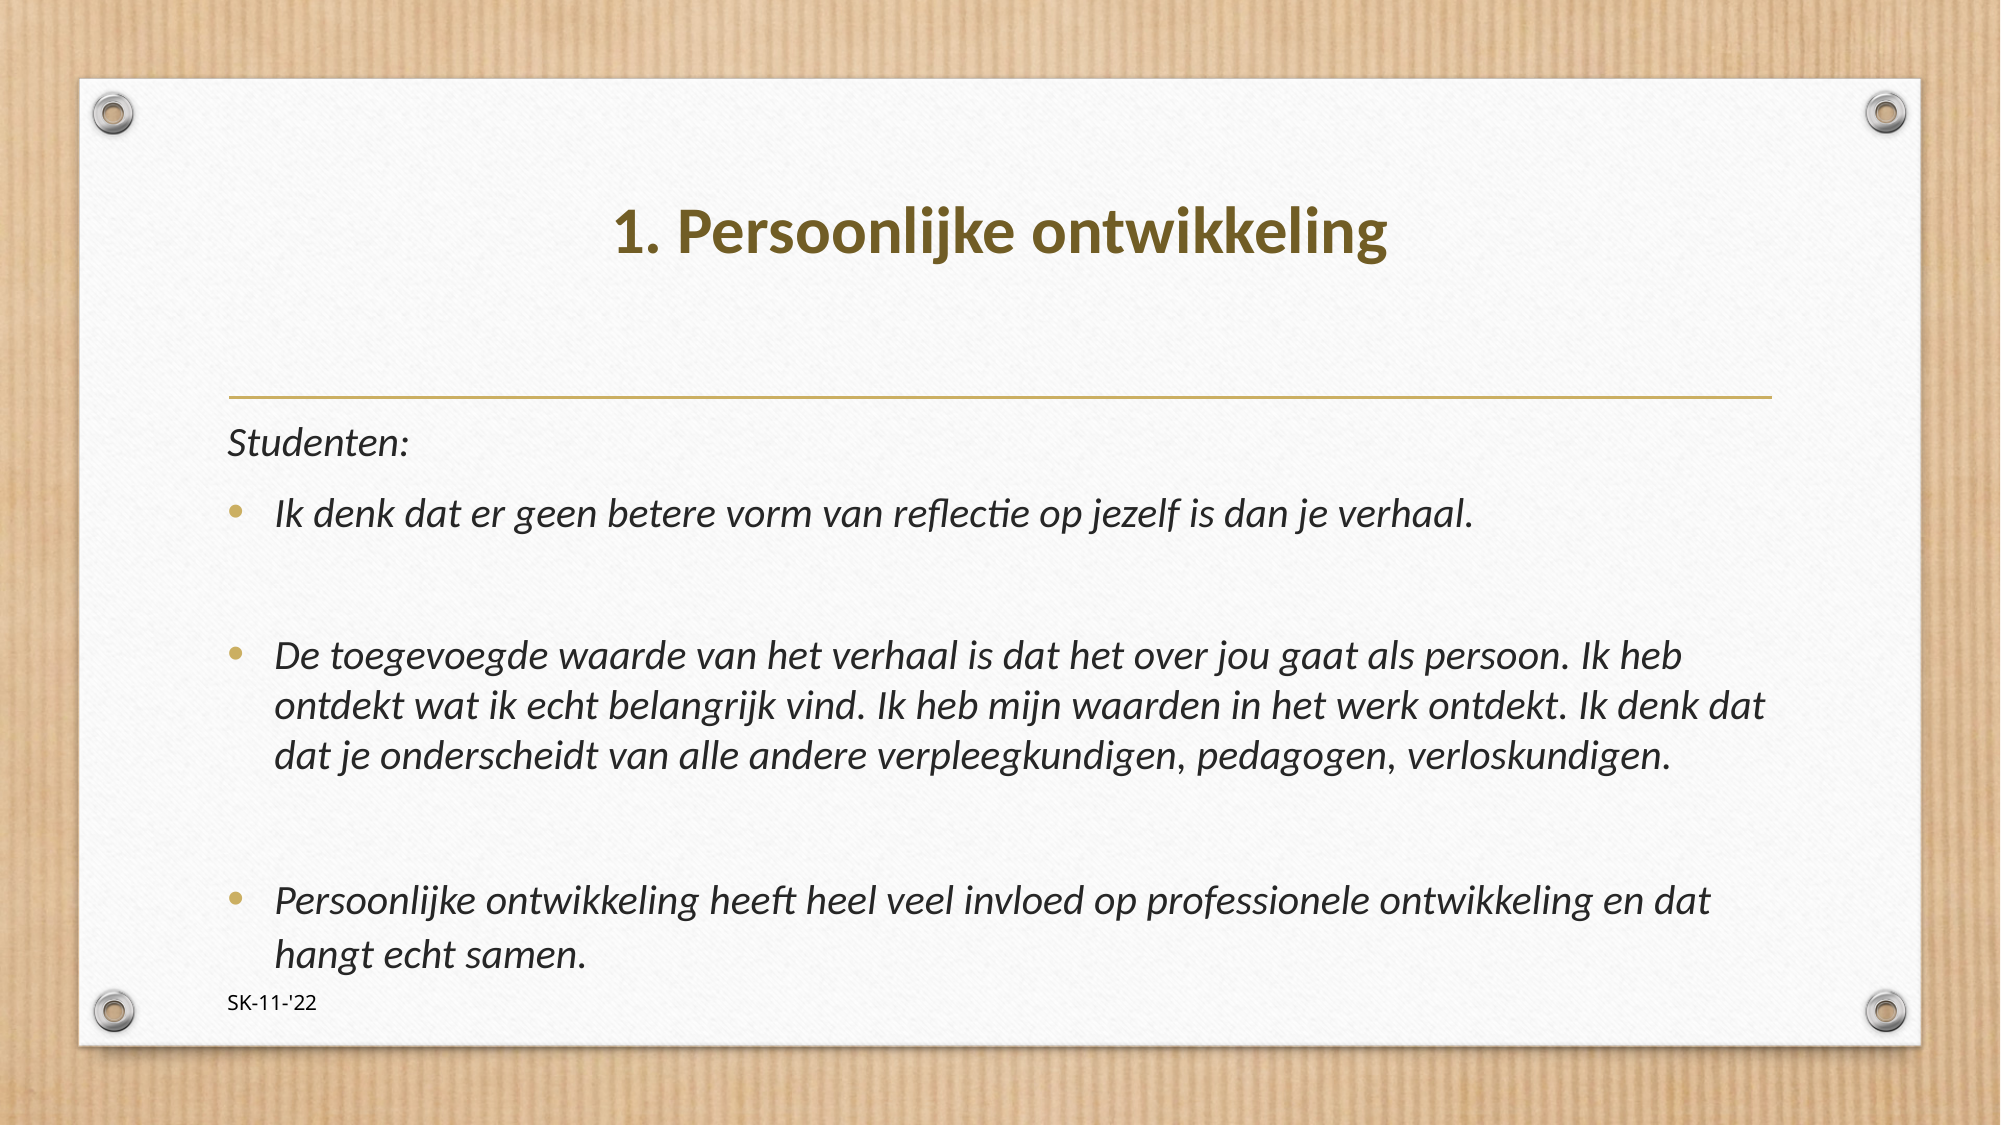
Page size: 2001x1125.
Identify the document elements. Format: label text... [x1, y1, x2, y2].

list Studenten: Ik denk dat er geen betere vorm van reflectie op jezelf is dan je verhaal. De toegevoegde waarde van het verhaal is dat het over jou gaat als persoon. Ik heb ontdekt wat ik echt belangrijk vind. Ik heb mijn waarden in het werk ontdekt. Ik denk dat dat je onderscheidt van alle andere verpleegkundigen, pedagogen, verloskundigen. Persoonlijke ontwikkeling heeft heel veel invloed op professionele ontwikkeling en dat hangt echt samen. [212, 407, 1788, 980]
picture [0, 0, 2001, 1125]
title 1. Persoonlijke ontwikkeling [212, 161, 1788, 337]
footer SK-11-'22 [212, 979, 1411, 1025]
